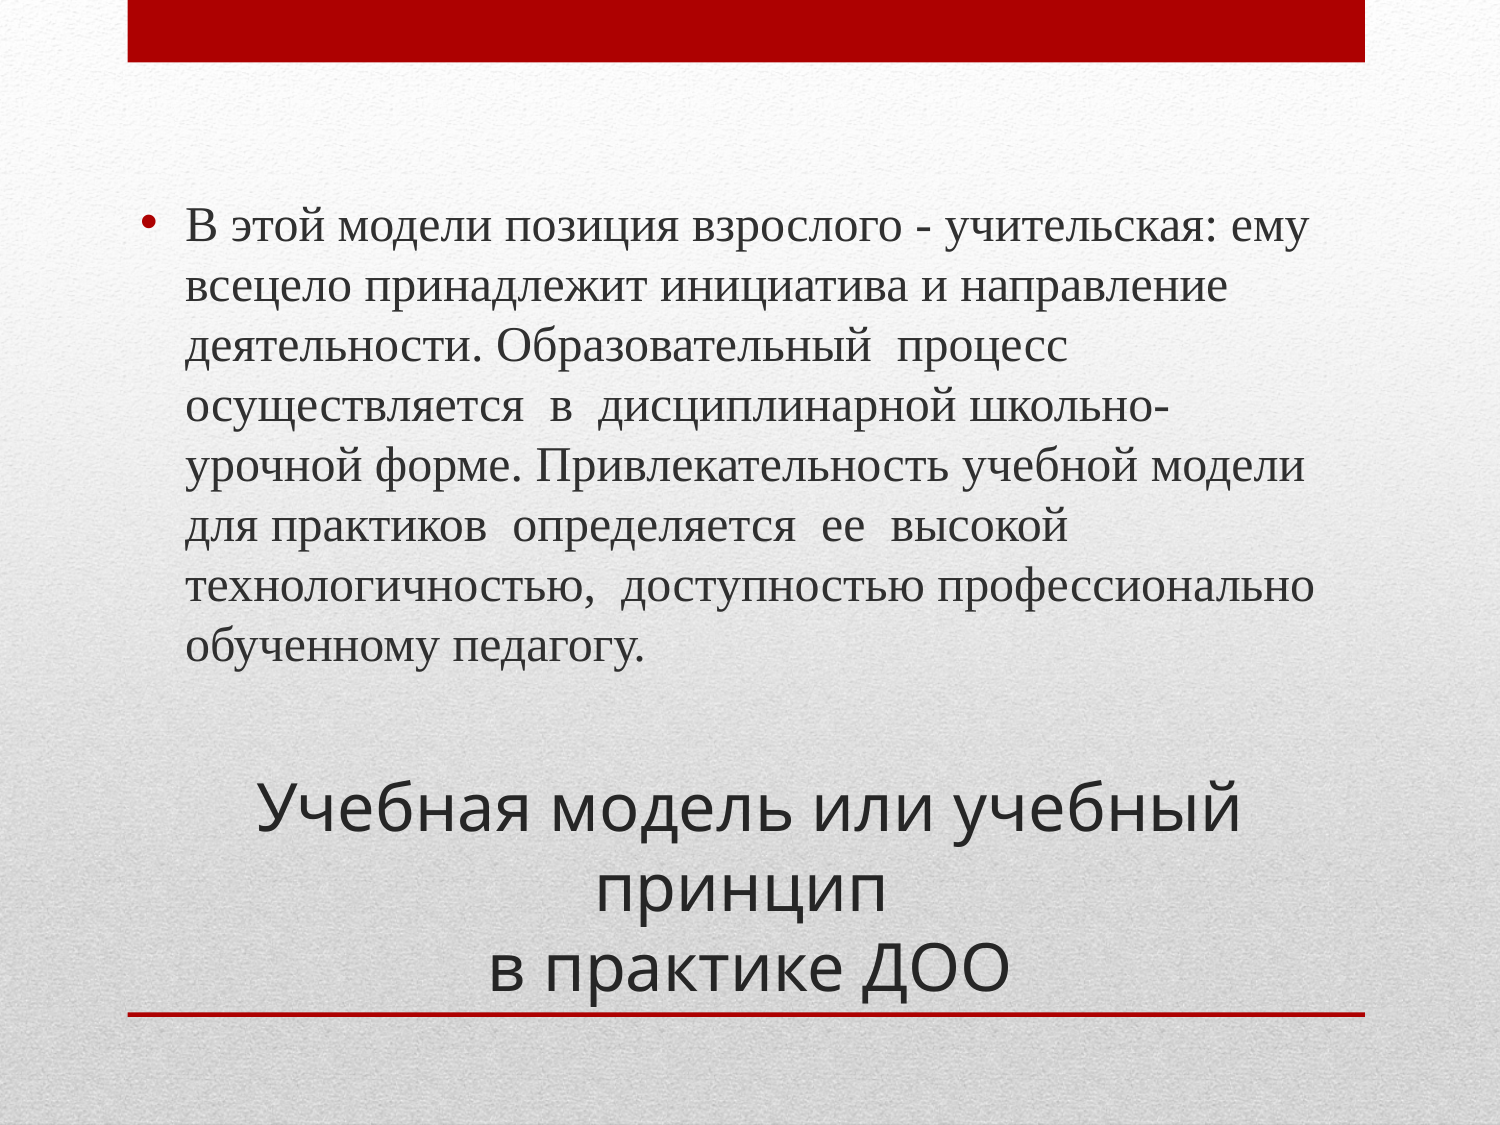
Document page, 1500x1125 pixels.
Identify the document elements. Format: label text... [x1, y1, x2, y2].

title Учебная модель или учебный принцип в практике ДОО [125, 750, 1377, 1013]
list В этой модели позиция взрослого - учительская: ему всецело принадлежит инициатива и направление деятельности. Образовательный процесс осуществляется в дисциплинарной школьно-урочной форме. Привлекательность учебной модели для практиков определяется ее высокой технологичностью, доступностью профессионально обученному педагогу. [125, 112, 1363, 750]
